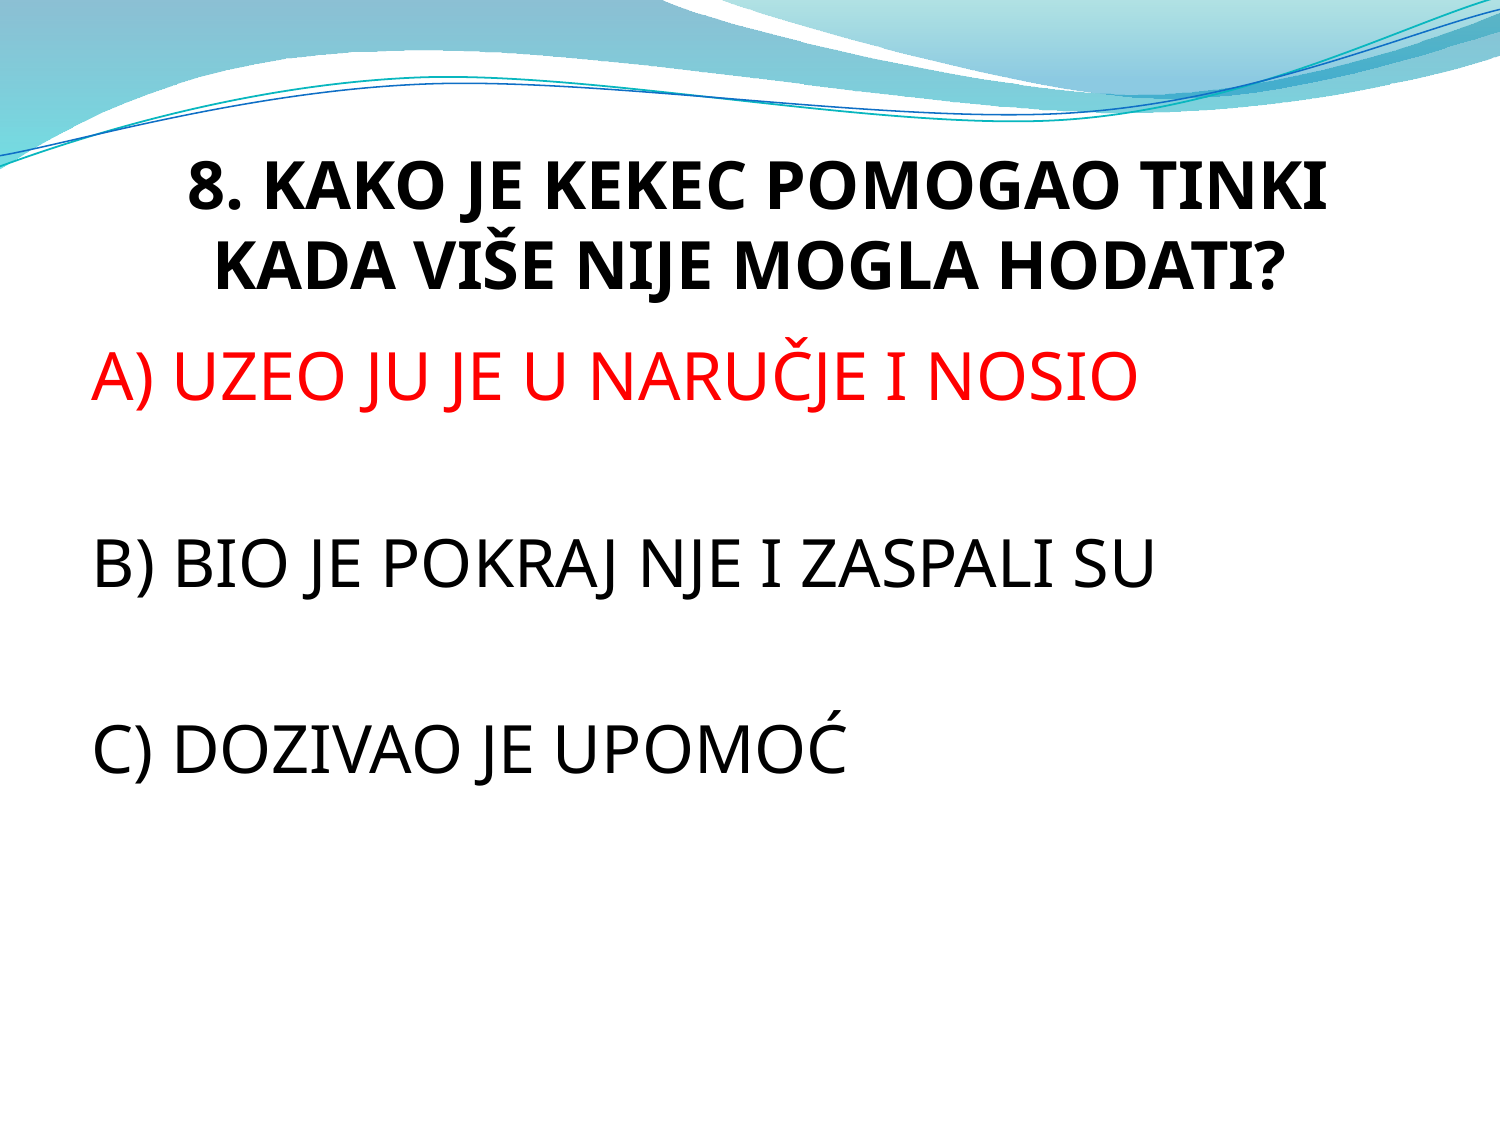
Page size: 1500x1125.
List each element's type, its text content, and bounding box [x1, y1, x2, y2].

title 8. KAKO JE KEKEC POMOGAO TINKI KADA VIŠE NIJE MOGLA HODATI? [74, 115, 1426, 304]
list A) UZEO JU JE U NARUČJE I NOSIO B) BIO JE POKRAJ NJE I ZASPALI SU C) DOZIVAO JE UPOMOĆ [76, 326, 1428, 1125]
